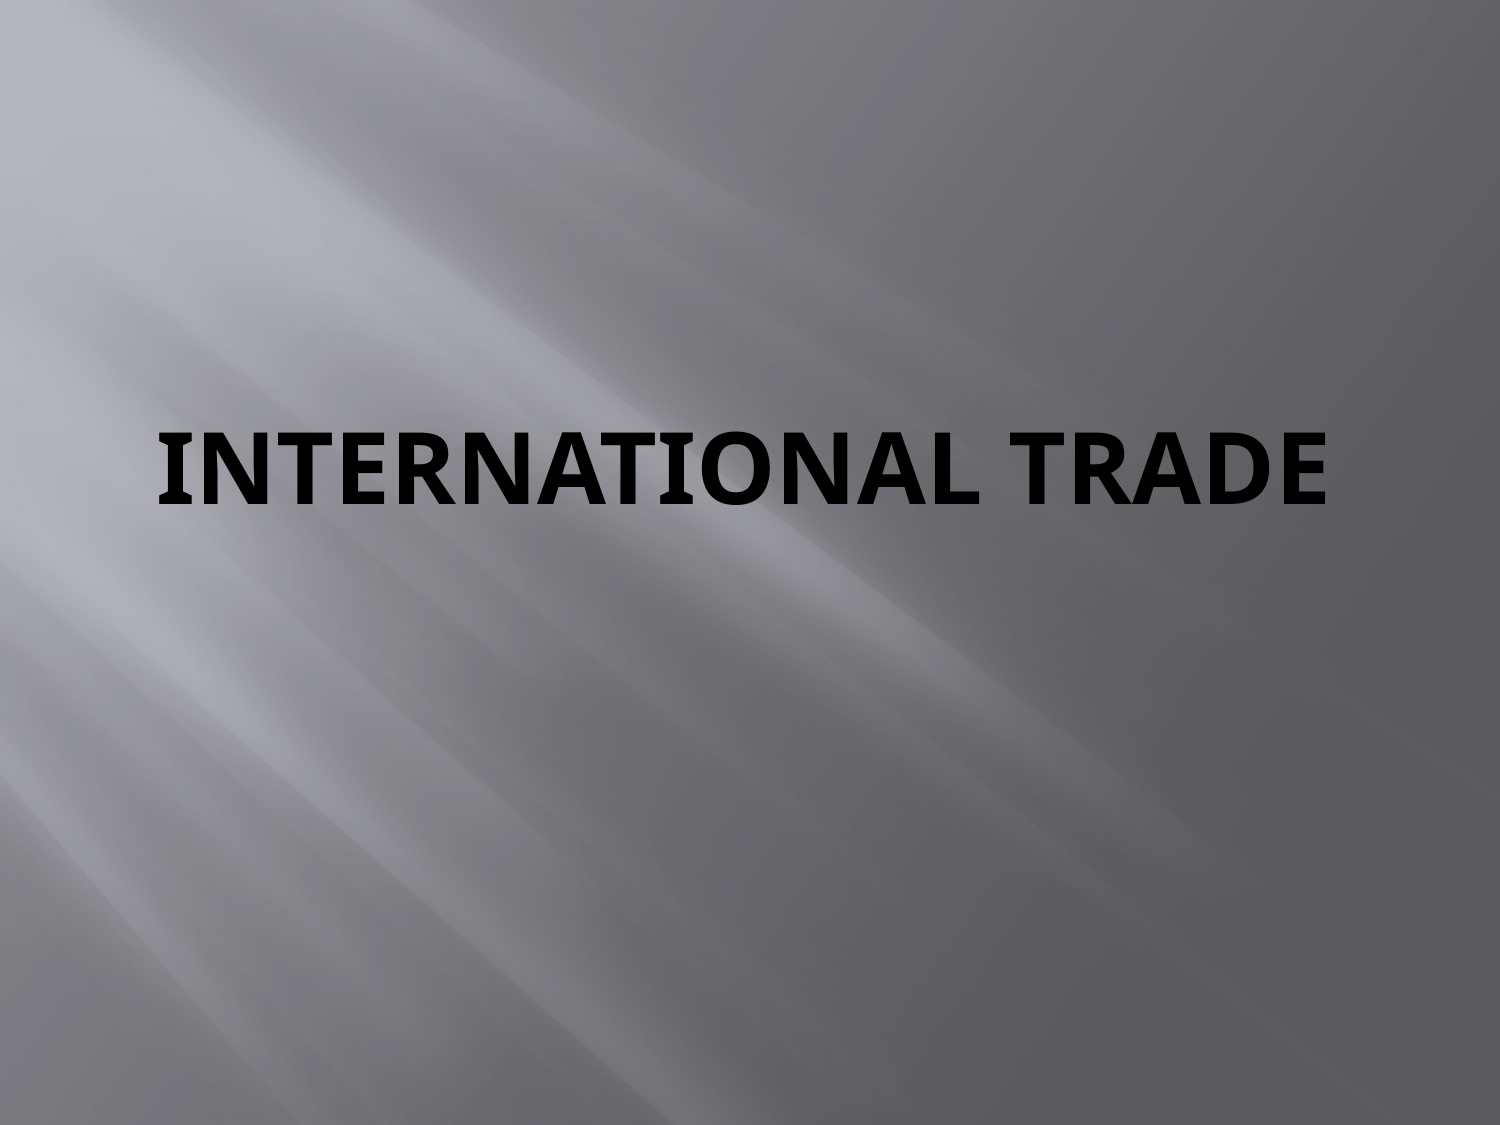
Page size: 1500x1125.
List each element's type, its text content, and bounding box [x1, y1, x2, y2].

title International trade [69, 224, 1420, 525]
